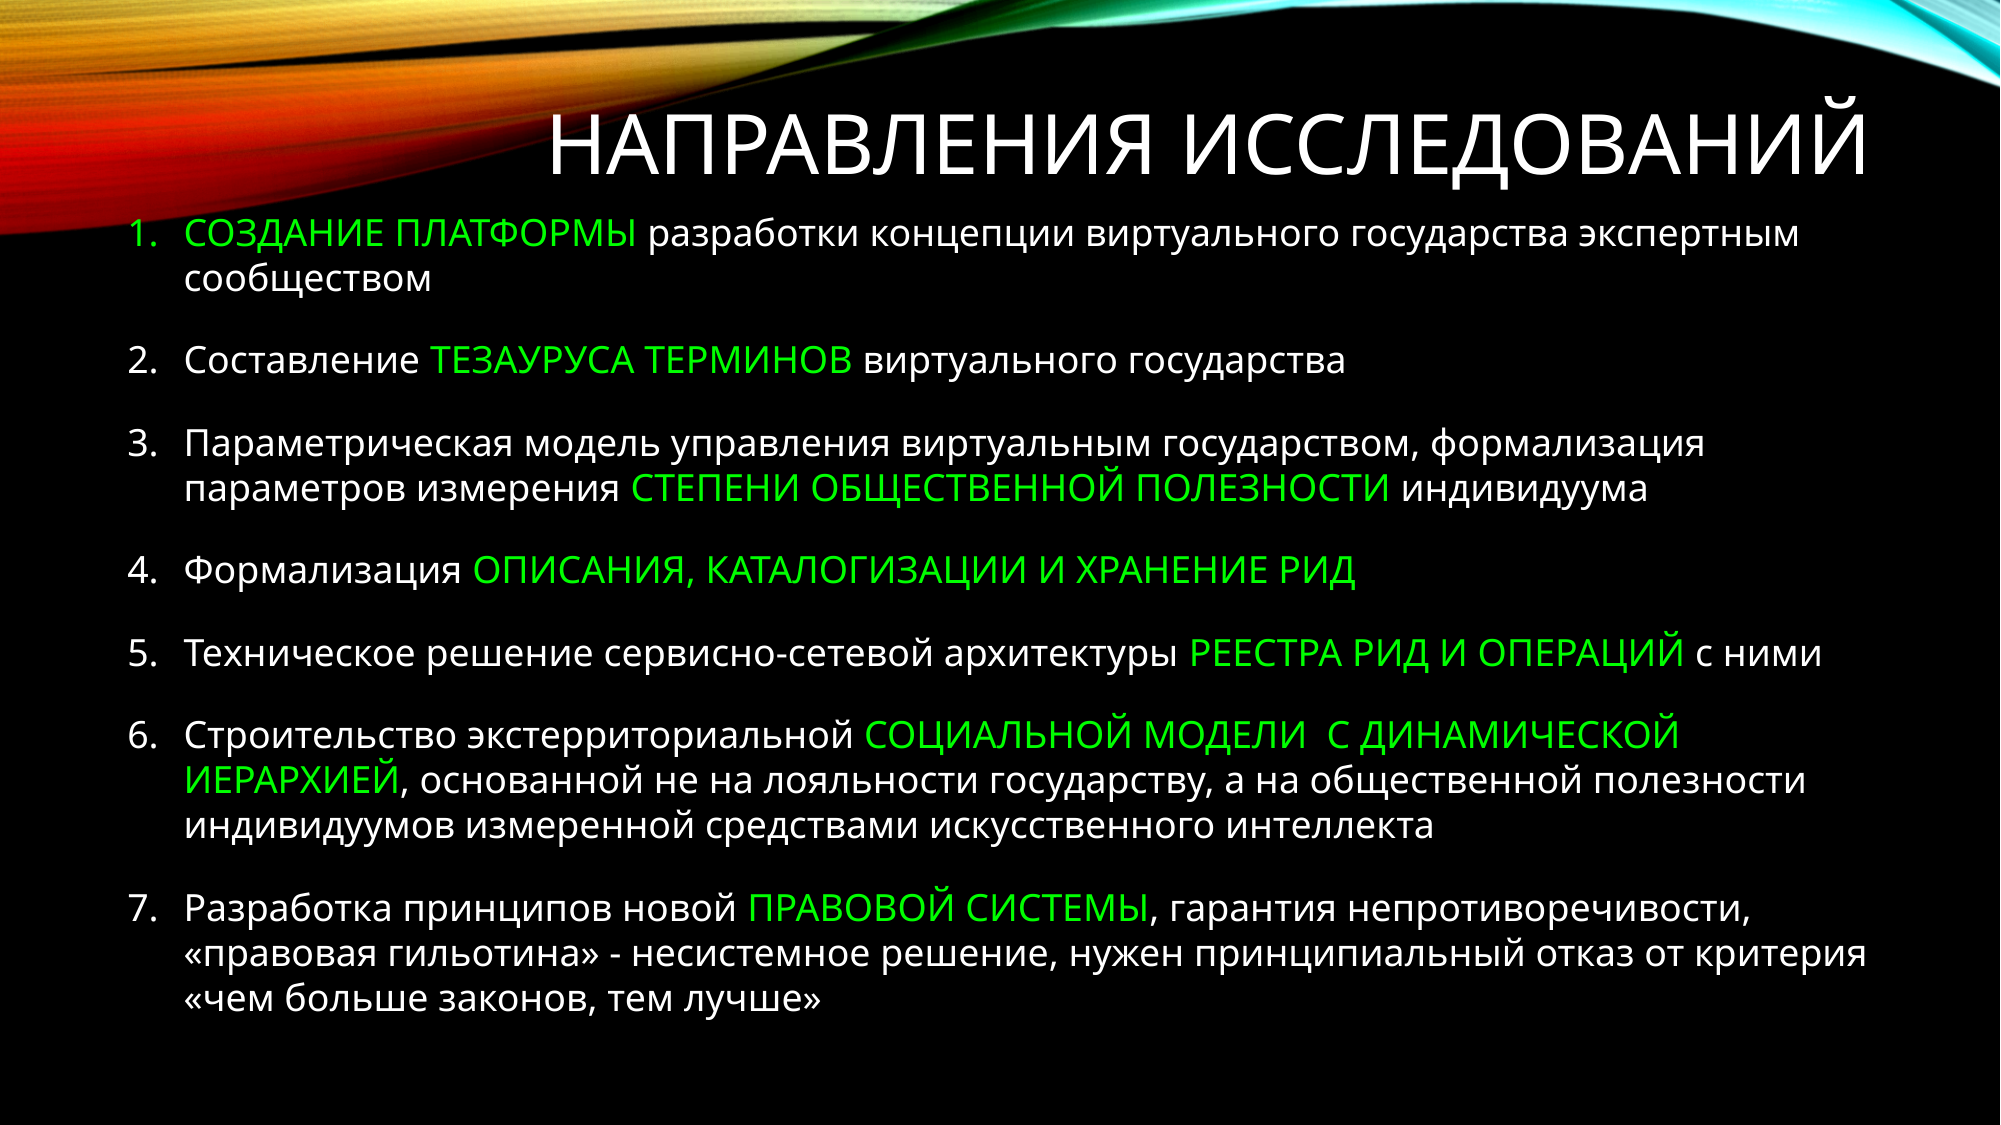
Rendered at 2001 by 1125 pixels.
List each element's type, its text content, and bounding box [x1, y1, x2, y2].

title Направления исследований [474, 41, 1888, 201]
picture [0, 0, 2000, 237]
text_box СОЗДАНИЕ ПЛАТФОРМЫ разработки концепции виртуального государства экспертным сообществом Составление ТЕЗАУРУСА ТЕРМИНОВ виртуального государства Параметрическая модель управления виртуальным государством, формализация параметров измерения СТЕПЕНИ ОБЩЕСТВЕННОЙ ПОЛЕЗНОСТИ индивидуума Формализация ОПИСАНИЯ, КАТАЛОГИЗАЦИИ И ХРАНЕНИЕ РИД Техническое решение сервисно-сетевой архитектуры РЕЕСТРА РИД И ОПЕРАЦИЙ с ними Строительство экстерриториальной СОЦИАЛЬНОЙ МОДЕЛИ С ДИНАМИЧЕСКОЙ ИЕРАРХИЕЙ, основанной не на лояльности государству, а на общественной полезности индивидуумов измеренной средствами искусственного интеллекта Разработка принципов новой ПРАВОВОЙ СИСТЕМЫ, гарантия непротиворечивости, «правовая гильотина» - несистемное решение, нужен принципиальный отказ от критерия «чем больше законов, тем лучше» [112, 201, 1925, 1109]
